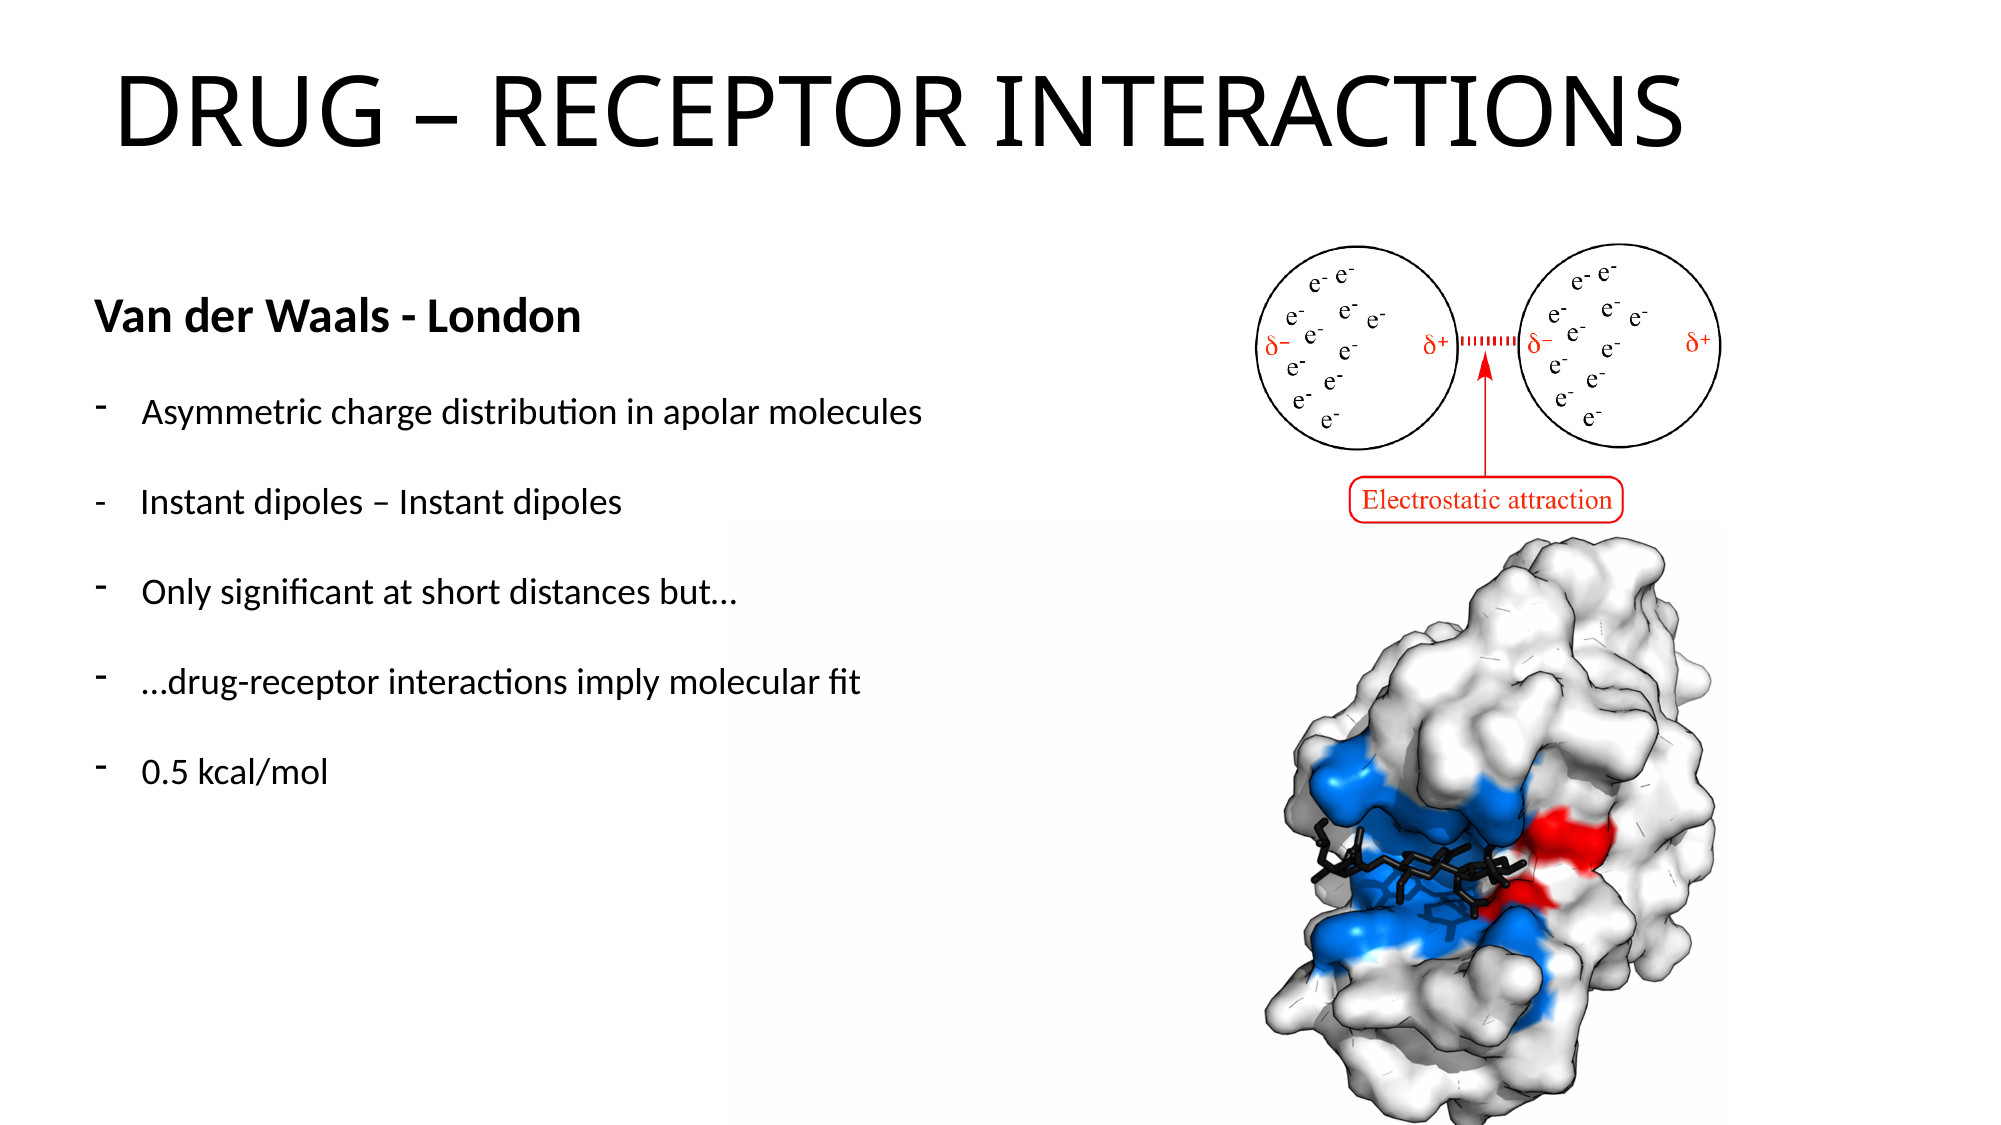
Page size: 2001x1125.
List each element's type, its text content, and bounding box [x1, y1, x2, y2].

picture [725, 237, 1726, 1125]
text_box DRUG – RECEPTOR INTERACTIONS [12, 0, 1788, 175]
text_box Van der Waals - London Asymmetric charge distribution in apolar molecules - Instant dipoles – Instant dipoles Only significant at short distances but… …drug-receptor interactions imply molecular fit 0.5 kcal/mol [80, 274, 939, 845]
